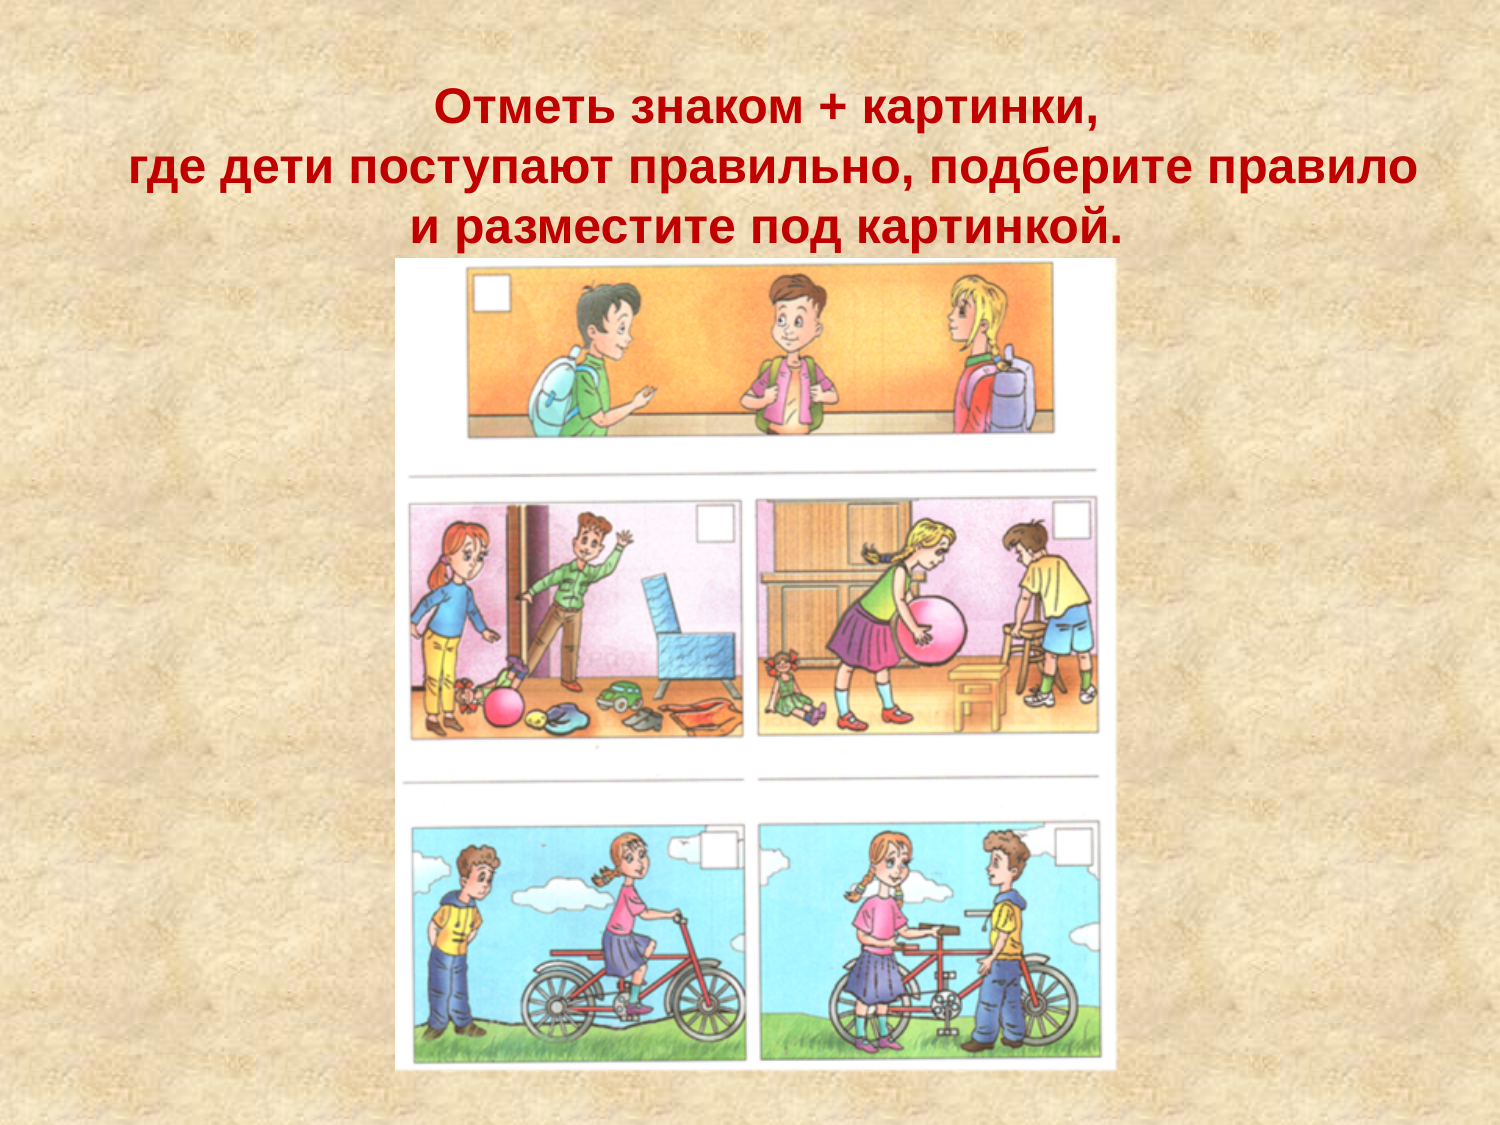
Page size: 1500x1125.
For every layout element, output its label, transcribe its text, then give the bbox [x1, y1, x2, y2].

text_box Отметь знаком + картинки, где дети поступают правильно, подберите правило и разместите под картинкой. [112, 66, 1435, 312]
picture [0, 0, 1500, 1125]
